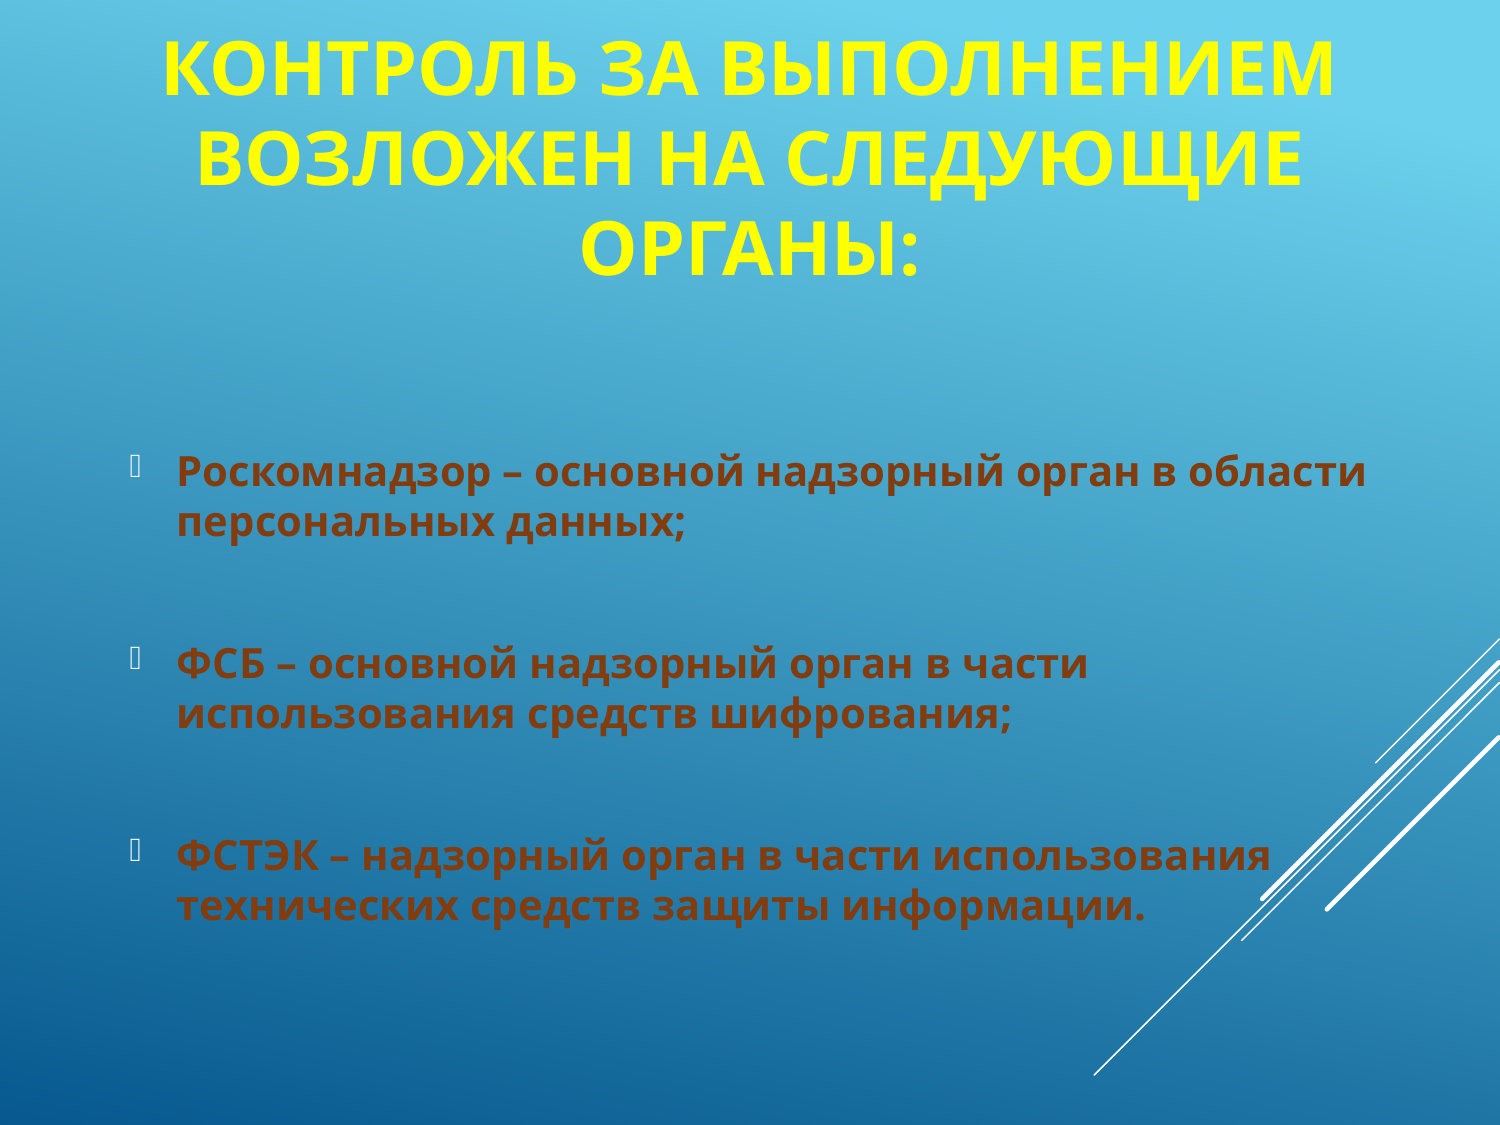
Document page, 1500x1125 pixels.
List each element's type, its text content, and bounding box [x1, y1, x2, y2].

title Контроль за выполнением возложен на следующие органы: [0, 113, 1500, 287]
list Роскомнадзор – основной надзорный орган в области персональных данных; ФСБ – основной надзорный орган в части использования средств шифрования; ФСТЭК – надзорный орган в части использования технических средств защиты информации. [114, 368, 1424, 1005]
